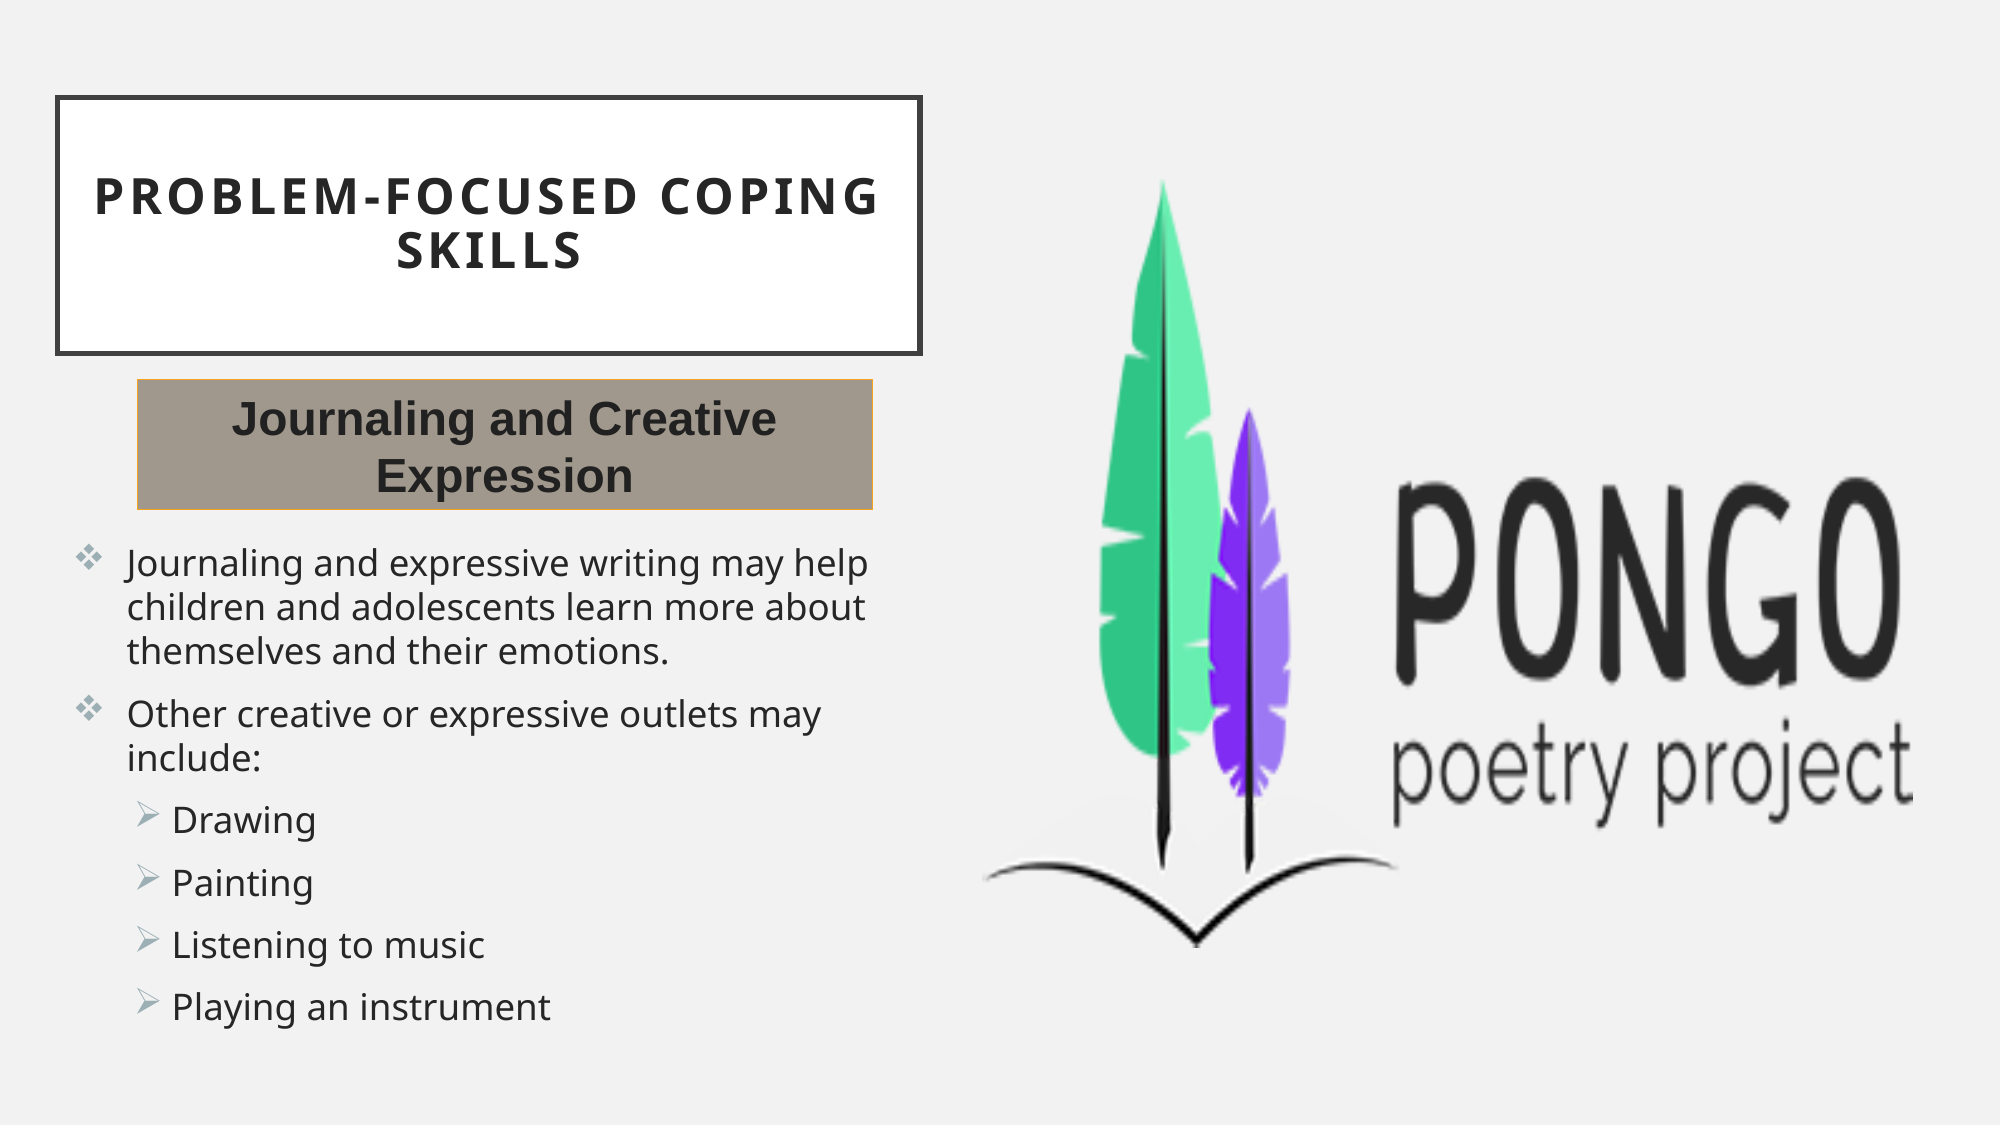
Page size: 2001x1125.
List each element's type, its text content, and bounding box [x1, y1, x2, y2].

text_box Journaling and Creative Expression [137, 379, 873, 510]
title Problem-Focused Coping Skills [55, 95, 923, 356]
list Journaling and expressive writing may help children and adolescents learn more about themselves and their emotions. Other creative or expressive outlets may include: Drawing Painting Listening to music Playing an instrument [57, 532, 950, 1041]
picture [982, 179, 1913, 948]
